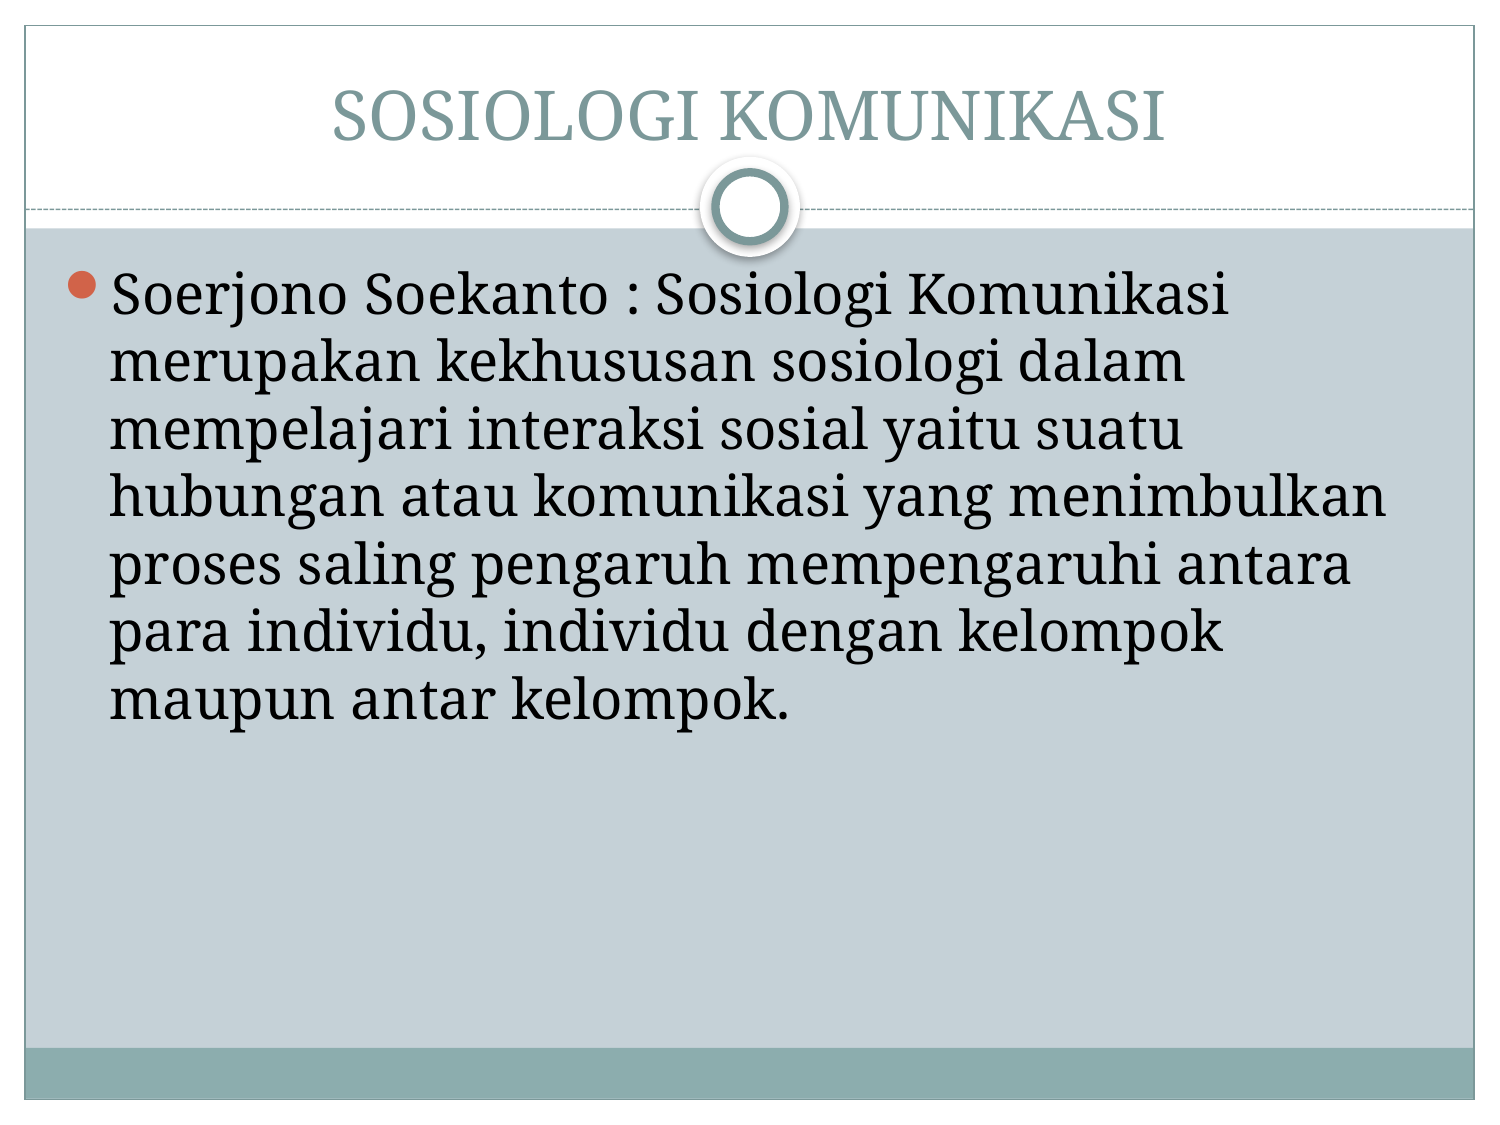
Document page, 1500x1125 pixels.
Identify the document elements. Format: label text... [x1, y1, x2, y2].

list Soerjono Soekanto : Sosiologi Komunikasi merupakan kekhususan sosiologi dalam mempelajari interaksi sosial yaitu suatu hubungan atau komunikasi yang menimbulkan proses saling pengaruh mempengaruhi antara para individu, individu dengan kelompok maupun antar kelompok. [49, 250, 1445, 1001]
title SOSIOLOGI KOMUNIKASI [49, 37, 1450, 162]
